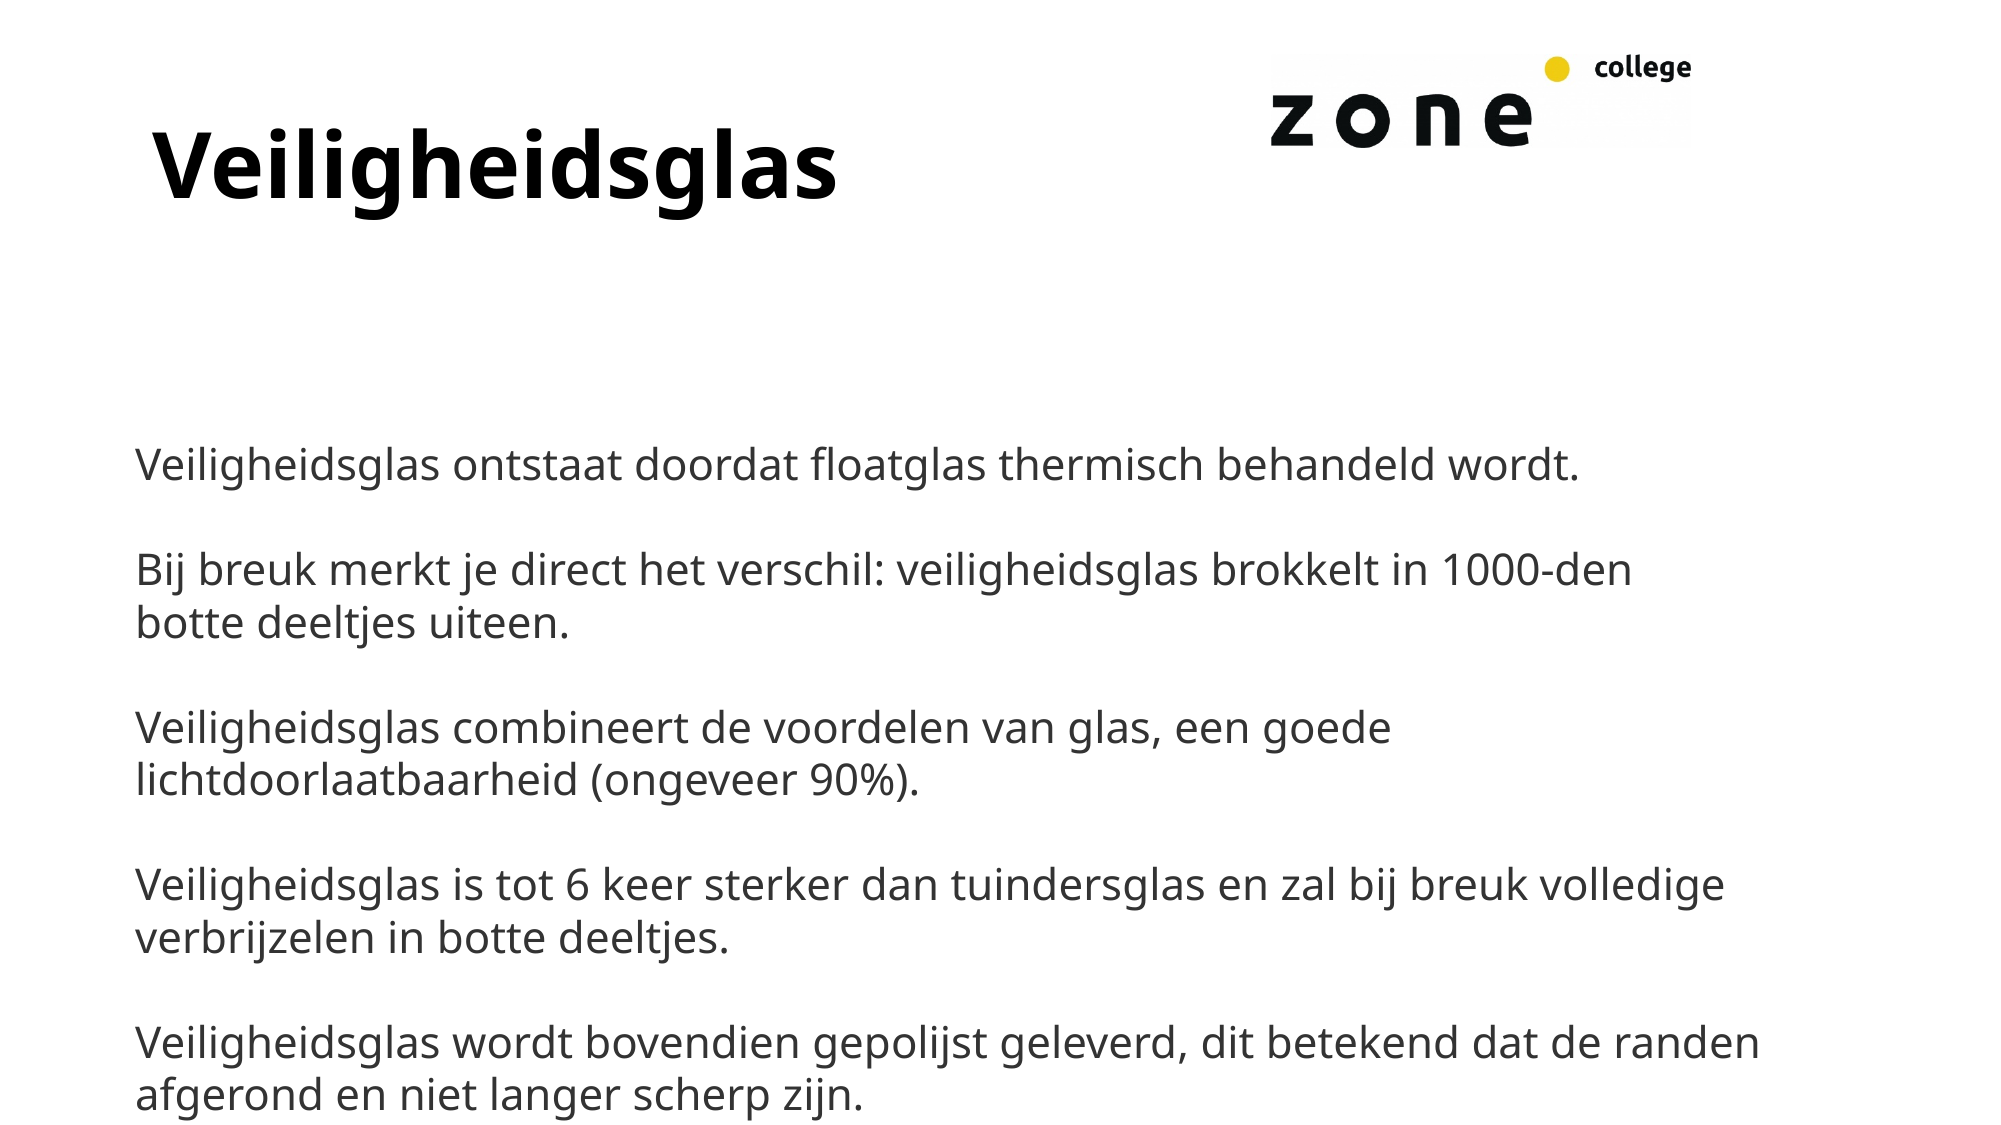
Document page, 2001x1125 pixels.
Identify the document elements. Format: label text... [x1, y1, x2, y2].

picture [1271, 54, 1691, 148]
title Veiligheidsglas [137, 59, 1863, 278]
text_box Veiligheidsglas ontstaat doordat floatglas thermisch behandeld wordt. Bij breuk merkt je direct het verschil: veiligheidsglas brokkelt in 1000-den botte deeltjes uiteen. Veiligheidsglas combineert de voordelen van glas, een goede lichtdoorlaatbaarheid (ongeveer 90%). Veiligheidsglas is tot 6 keer sterker dan tuindersglas en zal bij breuk volledige verbrijzelen in botte deeltjes. Veiligheidsglas wordt bovendien gepolijst geleverd, dit betekend dat de randen afgerond en niet langer scherp zijn. [120, 429, 1813, 1125]
